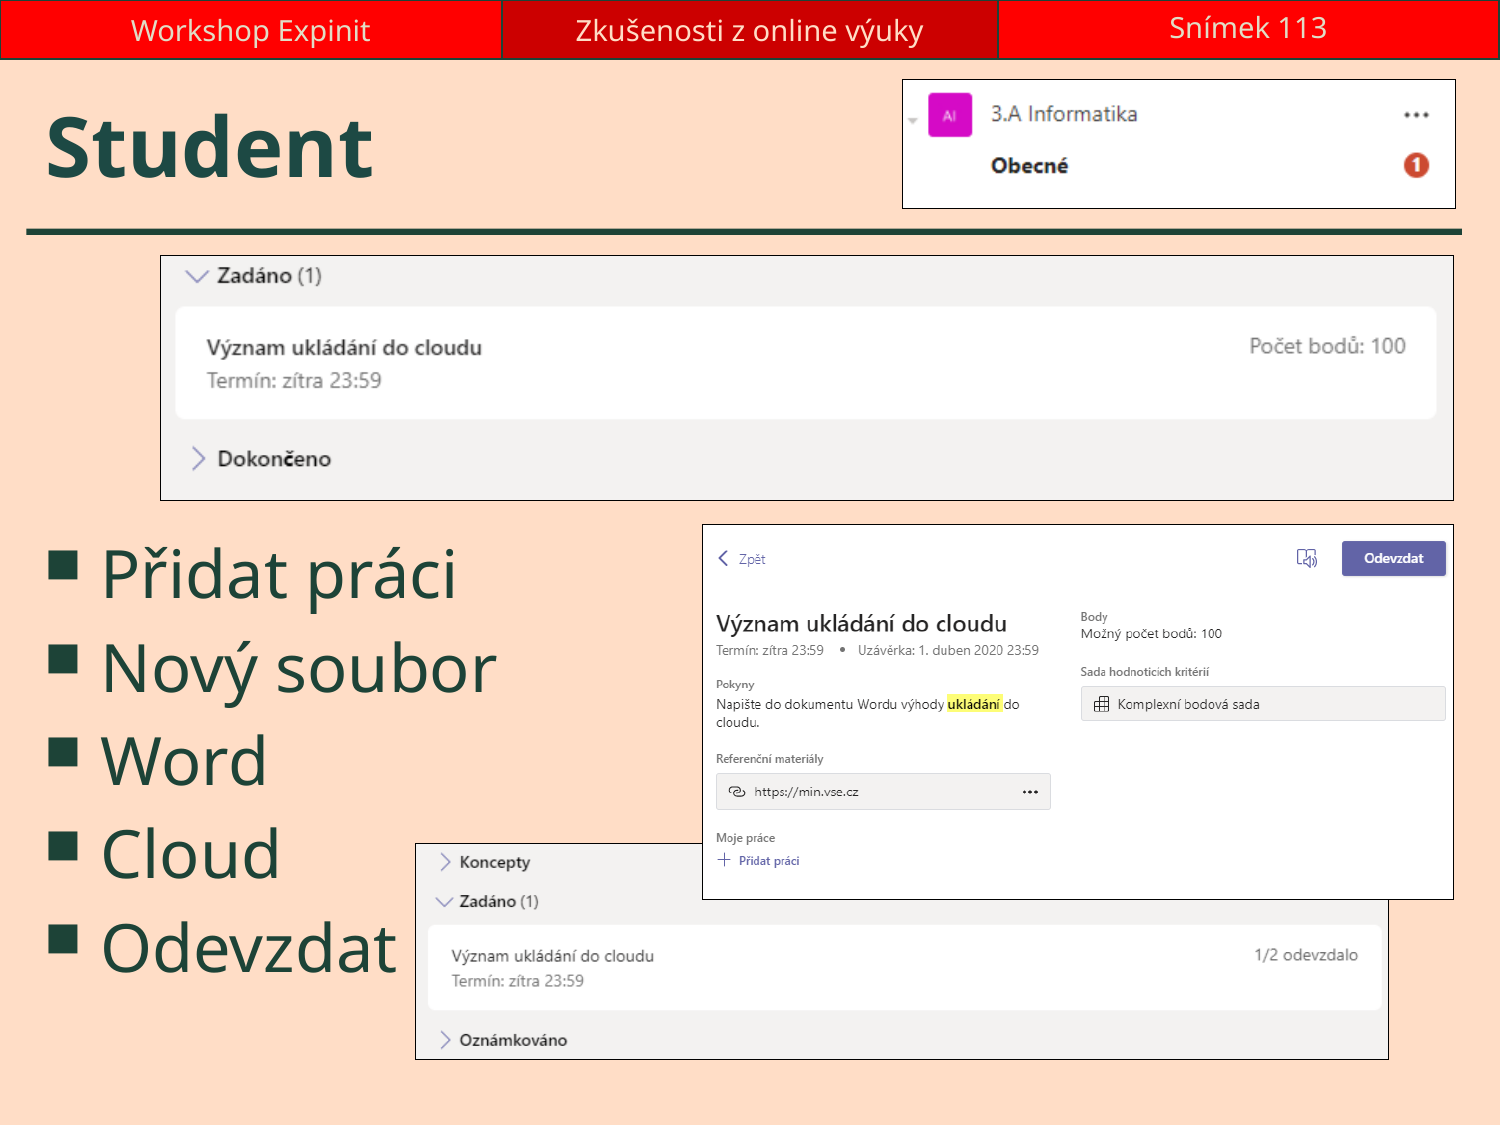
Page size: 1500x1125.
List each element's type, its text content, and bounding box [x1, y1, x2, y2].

slide_number Snímek 113 [997, 0, 1500, 60]
picture [901, 79, 1456, 209]
footer Zkušenosti z online výuky [503, 0, 997, 60]
title Student [30, 66, 1459, 222]
slide_number Workshop Expinit [0, 0, 503, 60]
picture [160, 255, 1454, 502]
list Přidat práci Nový soubor Word Cloud Odevzdat [29, 524, 573, 1106]
picture [414, 524, 1454, 1060]
